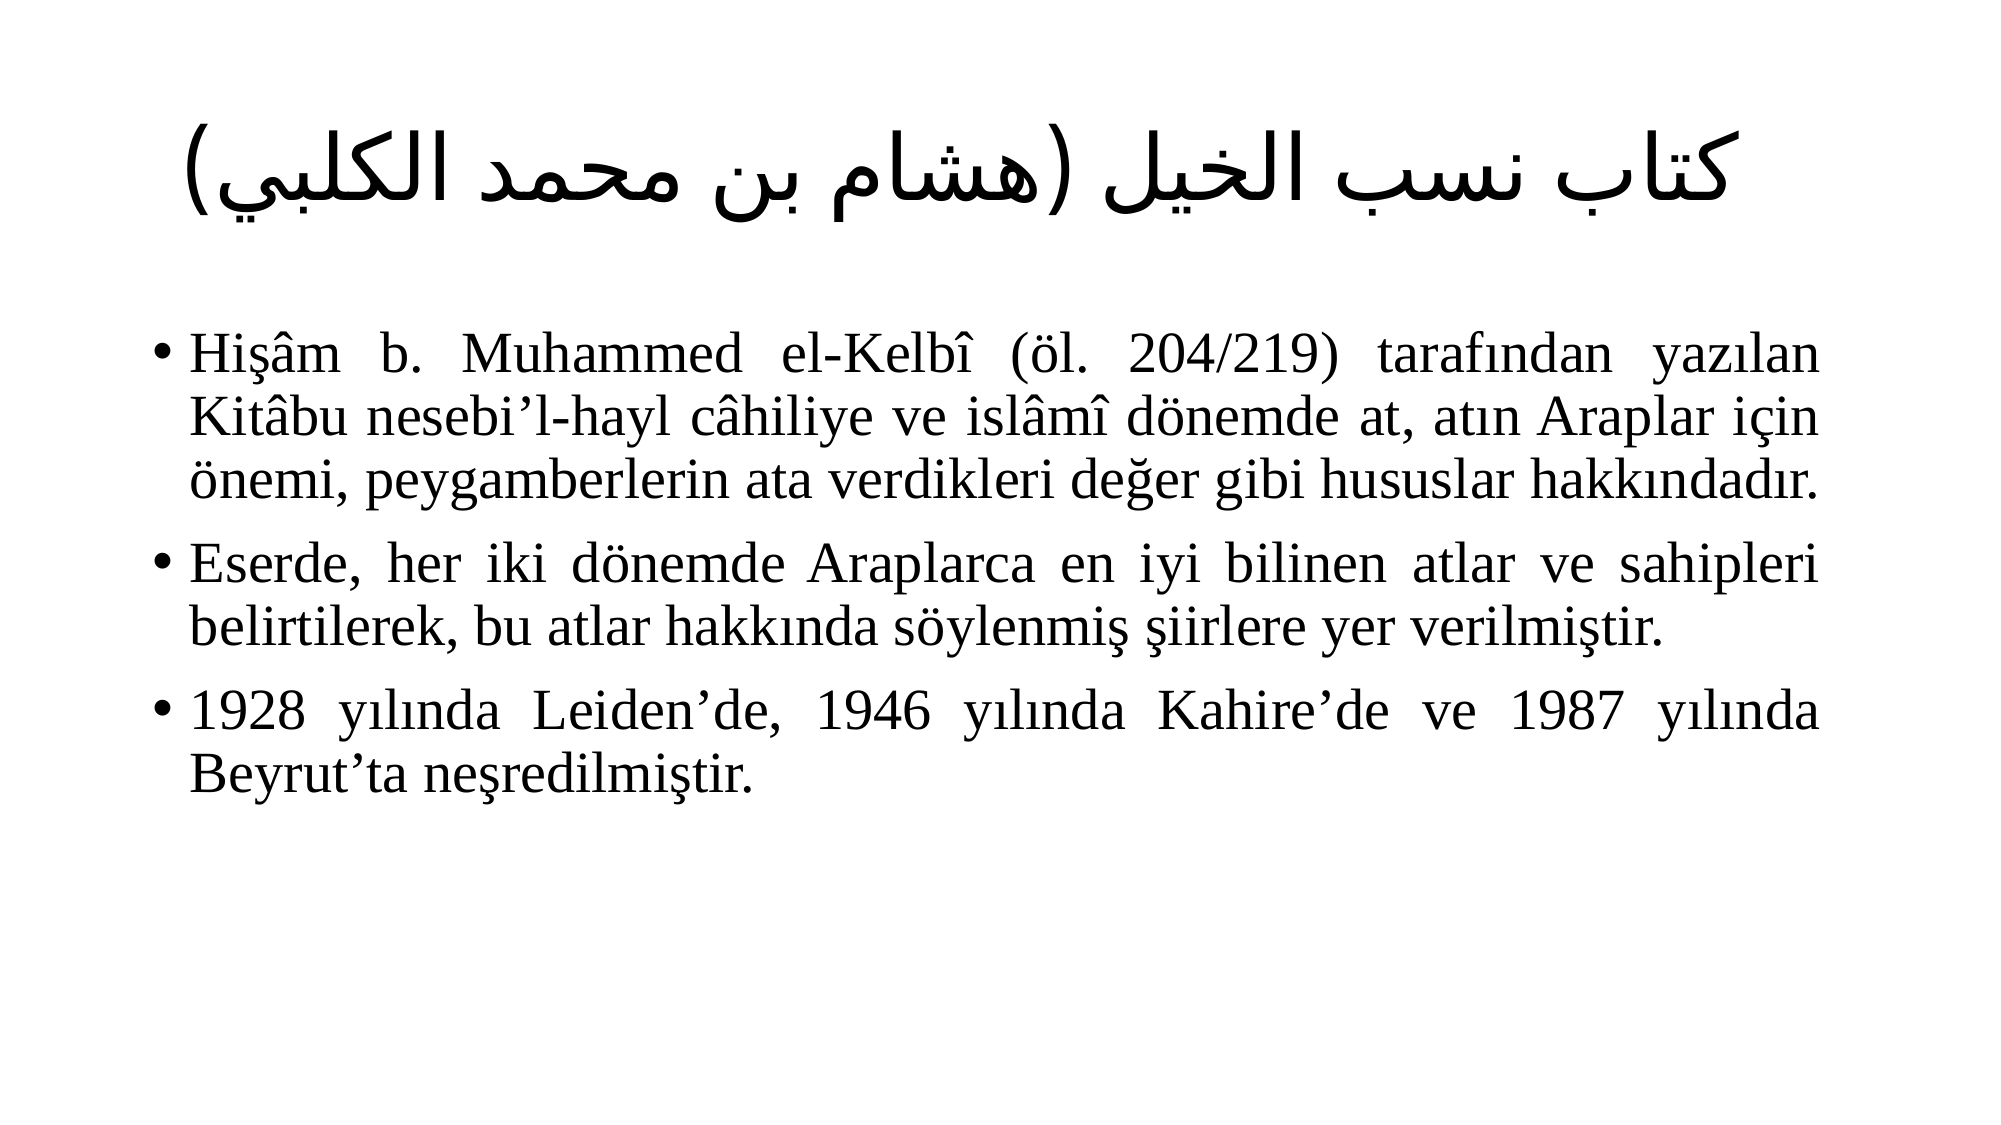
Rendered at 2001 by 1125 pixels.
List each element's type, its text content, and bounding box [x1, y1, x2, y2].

list Hişâm b. Muhammed el-Kelbî (öl. 204/219) tarafından yazılan Kitâbu nesebi’l-hayl câhiliye ve islâmî dönemde at, atın Araplar için önemi, peygamberlerin ata verdikleri değer gibi hususlar hakkındadır. Eserde, her iki dönemde Araplarca en iyi bilinen atlar ve sahipleri belirtilerek, bu atlar hakkında söylenmiş şiirlere yer verilmiştir. 1928 yılında Leiden’de, 1946 yılında Kahire’de ve 1987 yılında Beyrut’ta neşredilmiştir. [137, 314, 1837, 1014]
title كتاب نسب الخيل (هشام بن محمد الكلبي) [137, 59, 1785, 281]
